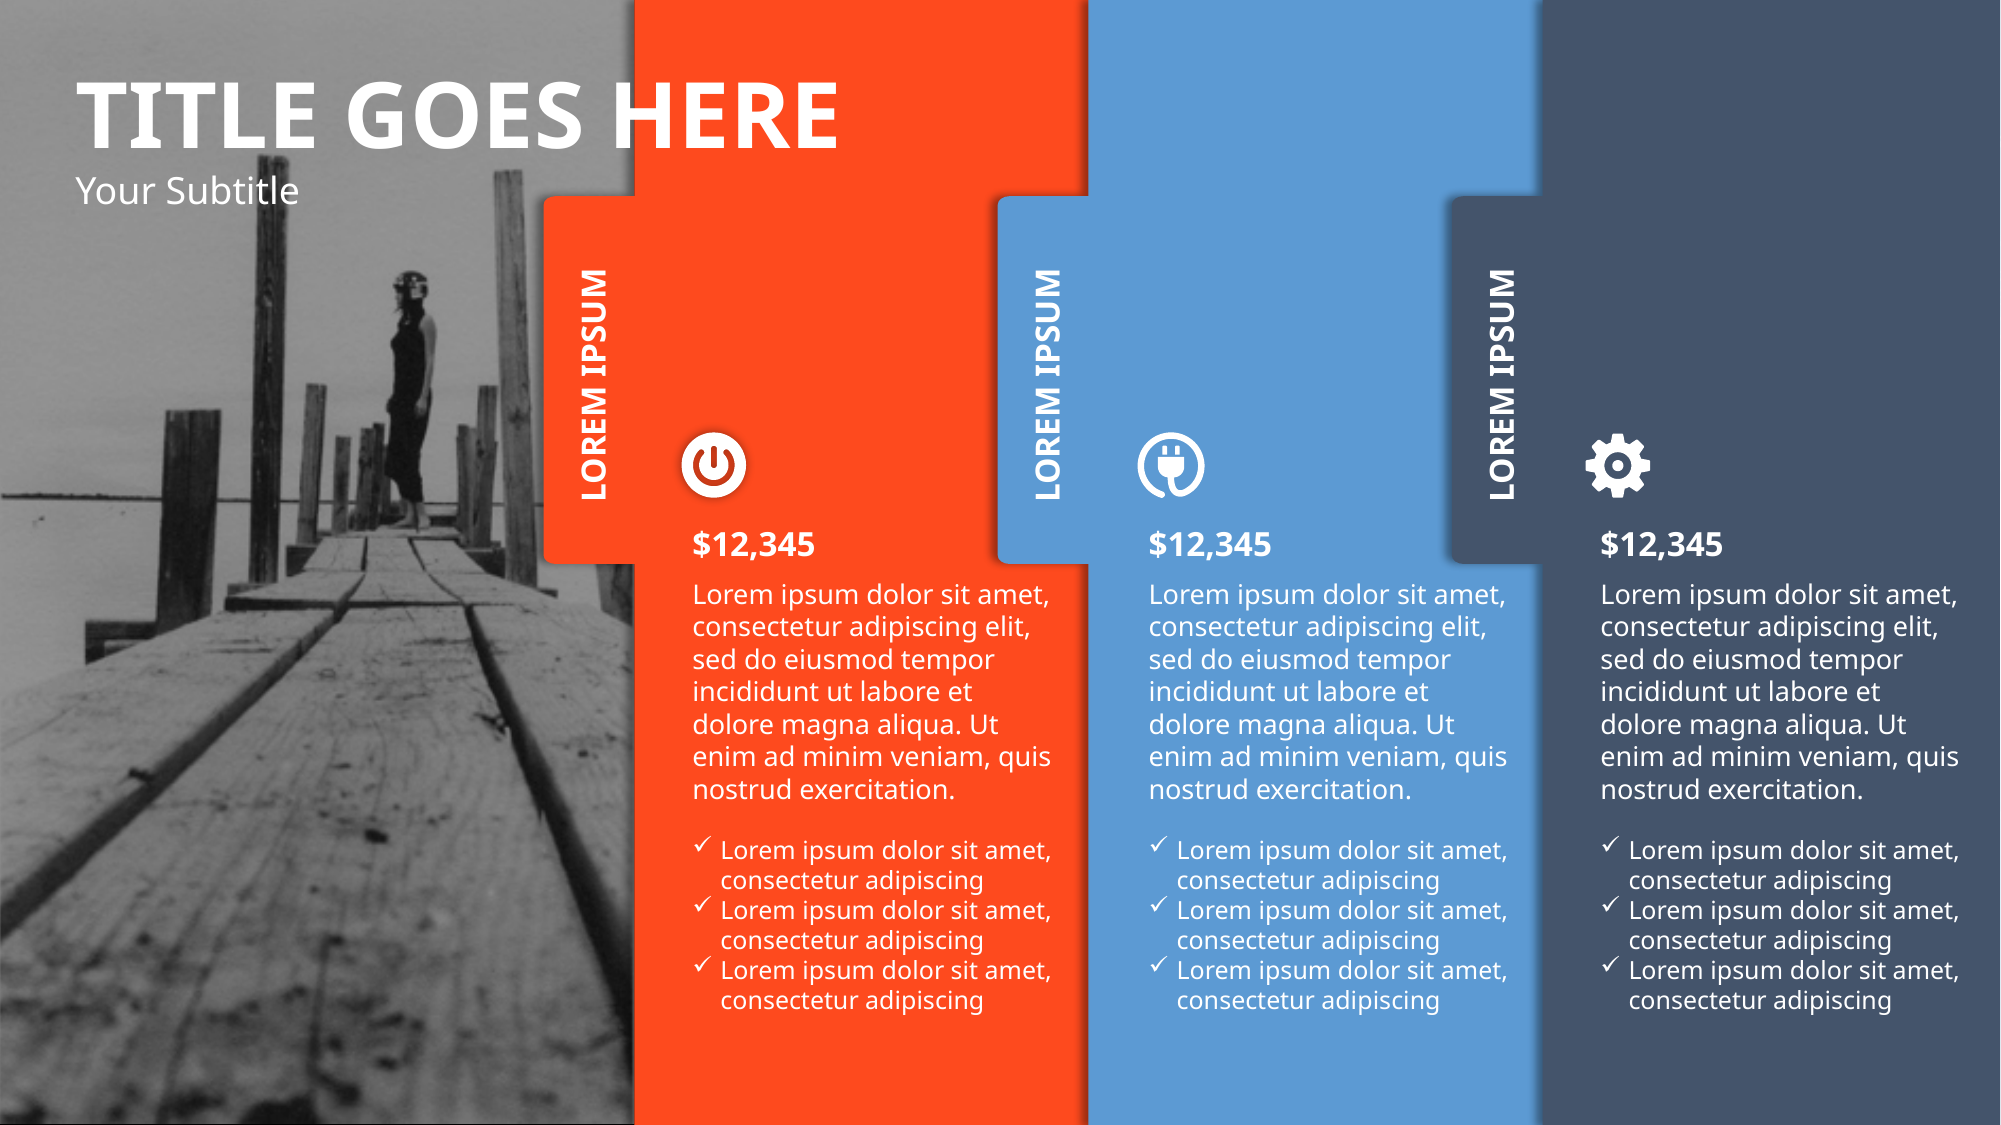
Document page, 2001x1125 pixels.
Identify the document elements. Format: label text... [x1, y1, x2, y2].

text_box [1137, 432, 1205, 498]
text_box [1451, 0, 2000, 1125]
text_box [543, 0, 997, 1125]
text_box TITLE GOES HERE Your Subtitle [60, 49, 543, 220]
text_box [1585, 433, 1651, 498]
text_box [997, 0, 1451, 1125]
text_box [0, 0, 543, 1125]
